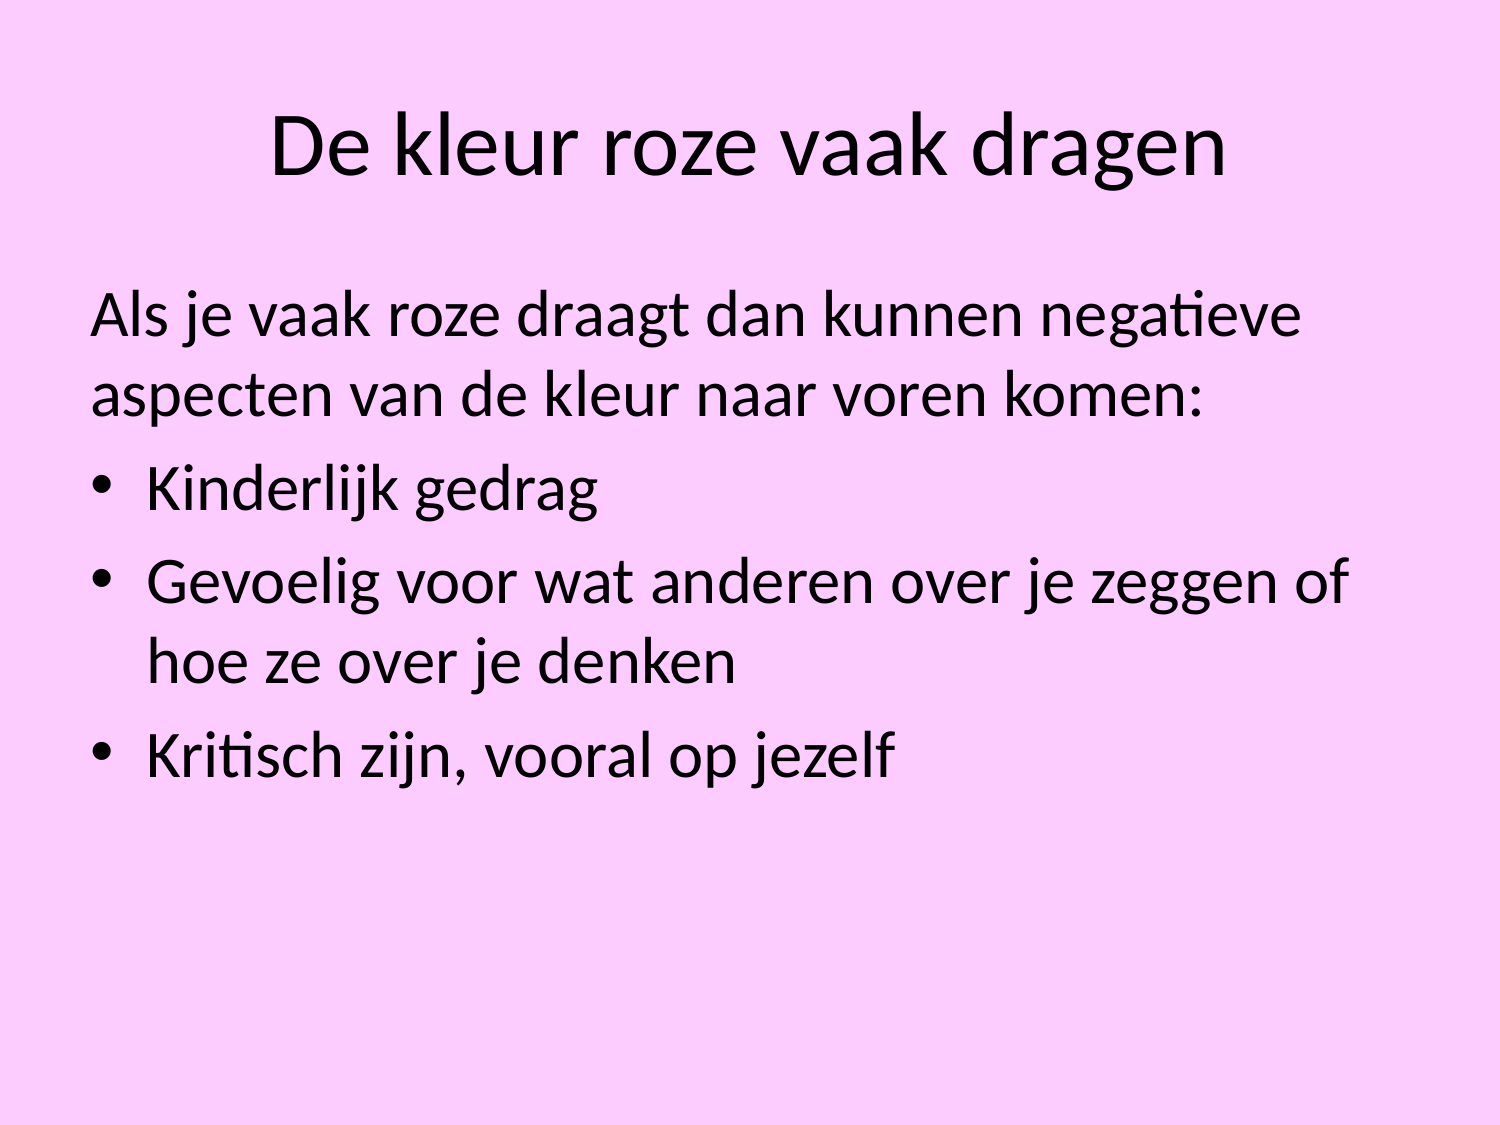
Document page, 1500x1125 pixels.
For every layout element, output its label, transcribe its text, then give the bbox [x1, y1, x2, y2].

list Als je vaak roze draagt dan kunnen negatieve aspecten van de kleur naar voren komen: Kinderlijk gedrag Gevoelig voor wat anderen over je zeggen of hoe ze over je denken Kritisch zijn, vooral op jezelf [75, 262, 1425, 1005]
title De kleur roze vaak dragen [75, 45, 1425, 233]
